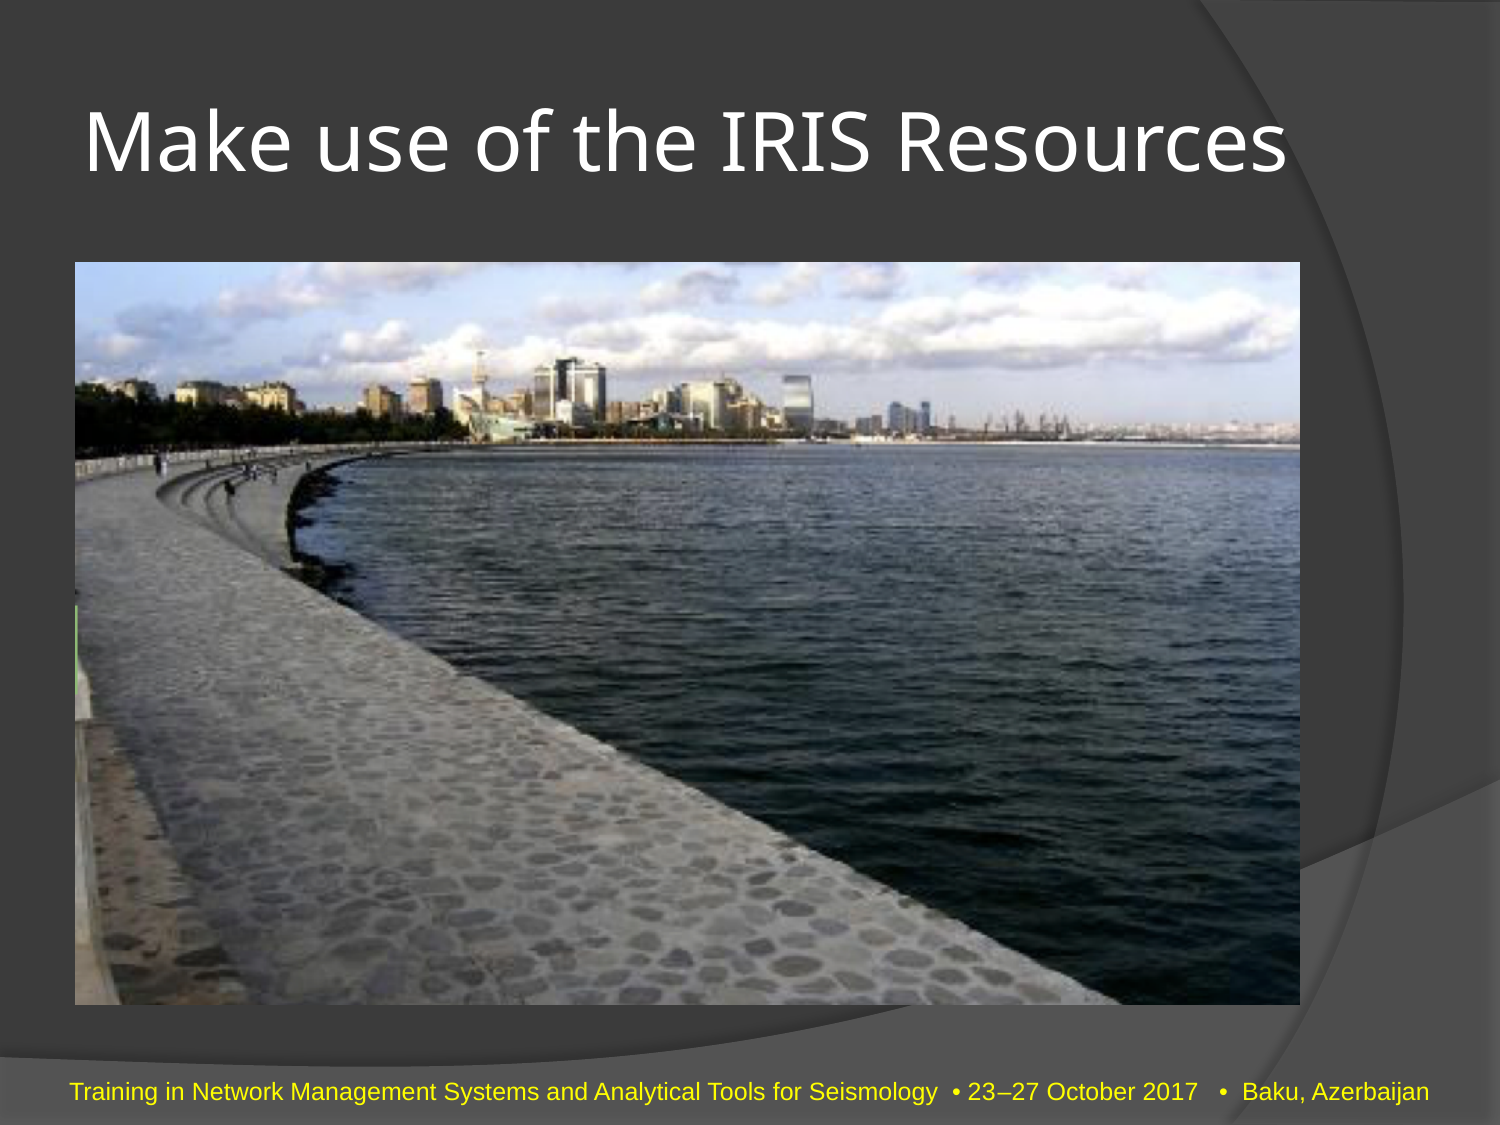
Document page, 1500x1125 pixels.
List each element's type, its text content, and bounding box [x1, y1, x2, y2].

text_box Training in Network Management Systems and Analytical Tools for Seismology • 23–27 October 2017 • Baku, Azerbaijan [0, 1067, 1500, 1113]
title Make use of the IRIS Resources [75, 45, 1300, 233]
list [74, 262, 1301, 1006]
